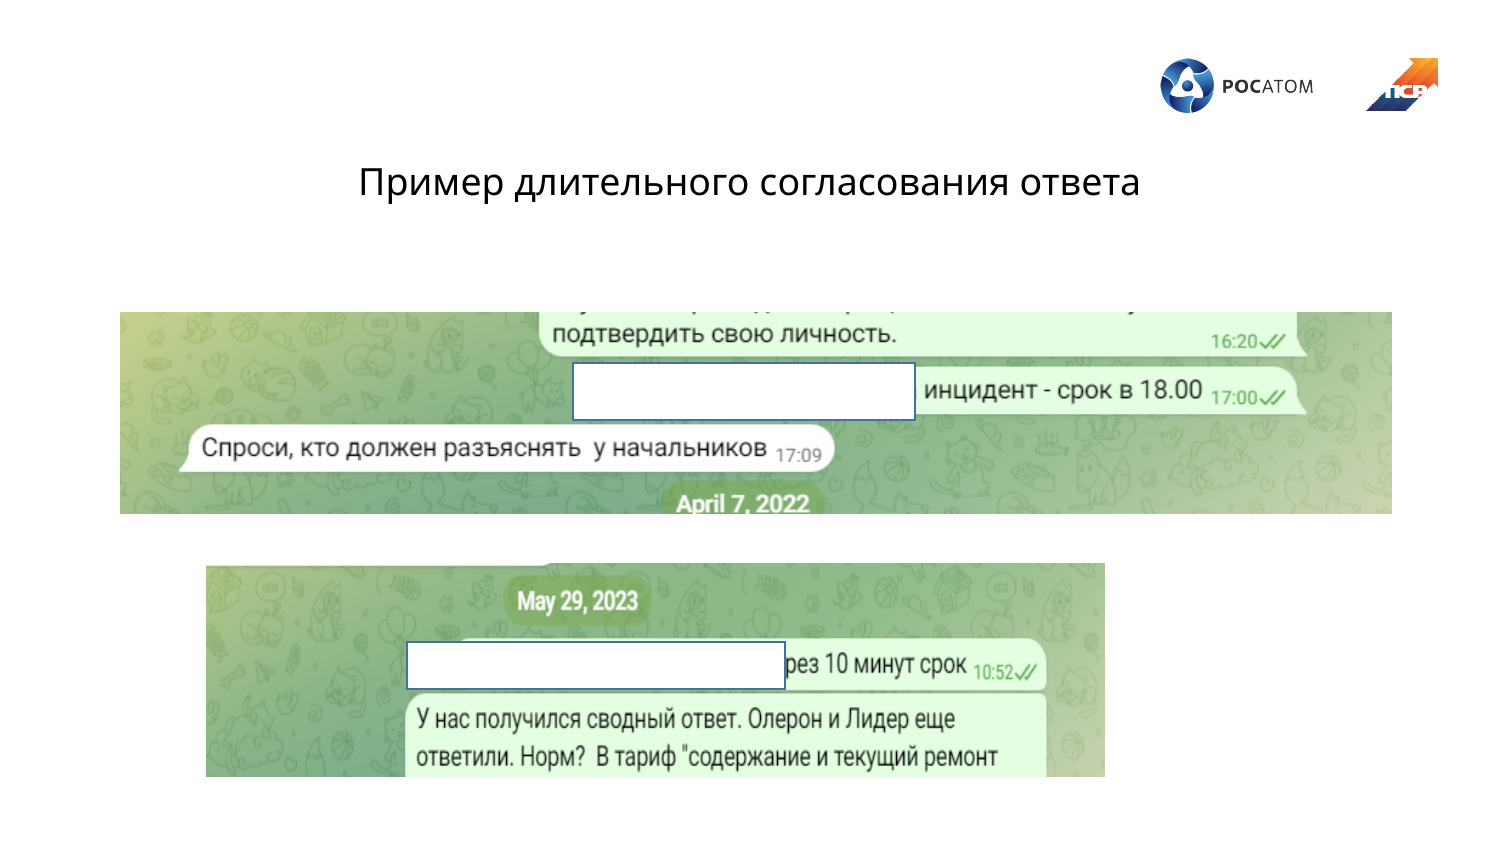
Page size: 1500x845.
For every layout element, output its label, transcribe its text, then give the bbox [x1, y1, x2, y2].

title Пример длительного согласования ответа [187, 138, 1313, 210]
picture [206, 563, 1105, 777]
picture [1365, 58, 1438, 113]
picture [1160, 58, 1313, 113]
picture [120, 312, 1392, 514]
